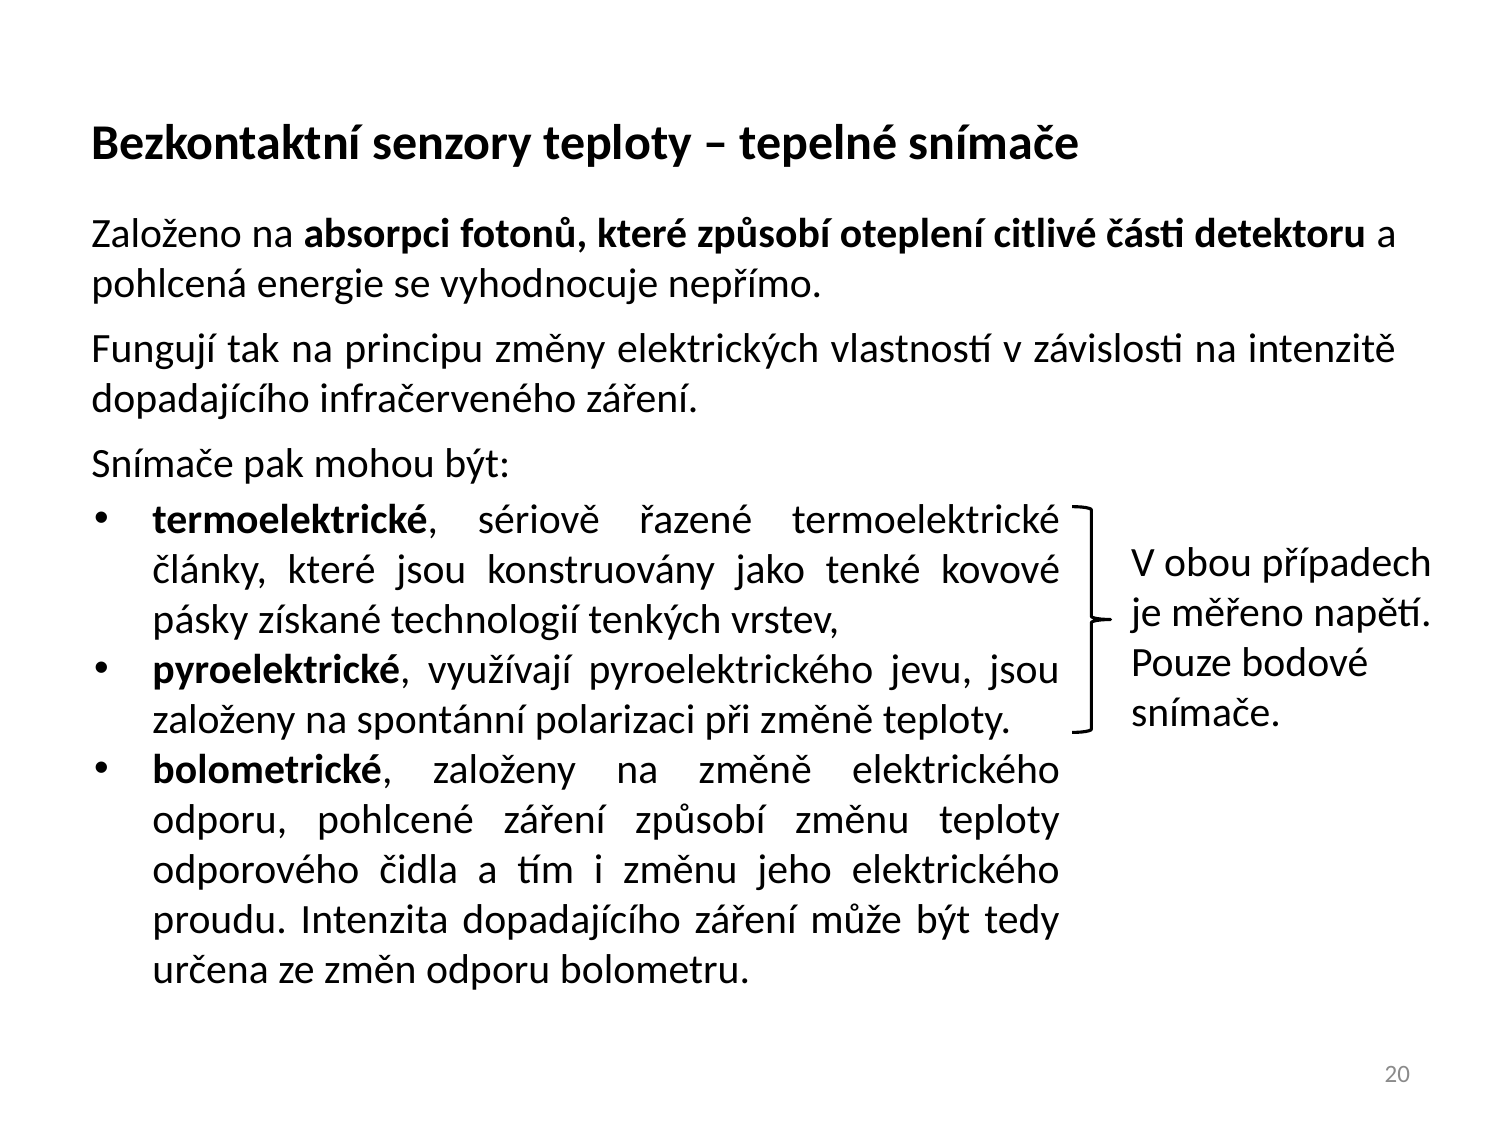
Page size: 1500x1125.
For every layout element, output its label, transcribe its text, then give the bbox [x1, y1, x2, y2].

text_box termoelektrické, sériově řazené termoelektrické články, které jsou konstruovány jako tenké kovové pásky získané technologií tenkých vrstev, pyroelektrické, využívají pyroelektrického jevu, jsou založeny na spontánní polarizaci při změně teploty. bolometrické, založeny na změně elektrického odporu, pohlcené záření způsobí změnu teploty odporového čidla a tím i změnu jeho elektrického proudu. Intenzita dopadajícího záření může být tedy určena ze změn odporu bolometru. [79, 484, 1075, 1000]
text_box [1072, 505, 1112, 734]
text_box Bezkontaktní senzory teploty – tepelné snímače [76, 101, 1353, 177]
text_box Založeno na absorpci fotonů, které způsobí oteplení citlivé části detektoru a pohlcená energie se vyhodnocuje nepřímo. Fungují tak na principu změny elektrických vlastností v závislosti na intenzitě dopadajícího infračerveného záření. Snímače pak mohou být: [76, 198, 1412, 494]
text_box V obou případech je měřeno napětí. Pouze bodové snímače. [1116, 527, 1459, 742]
slide_number 20 [1074, 1042, 1425, 1103]
